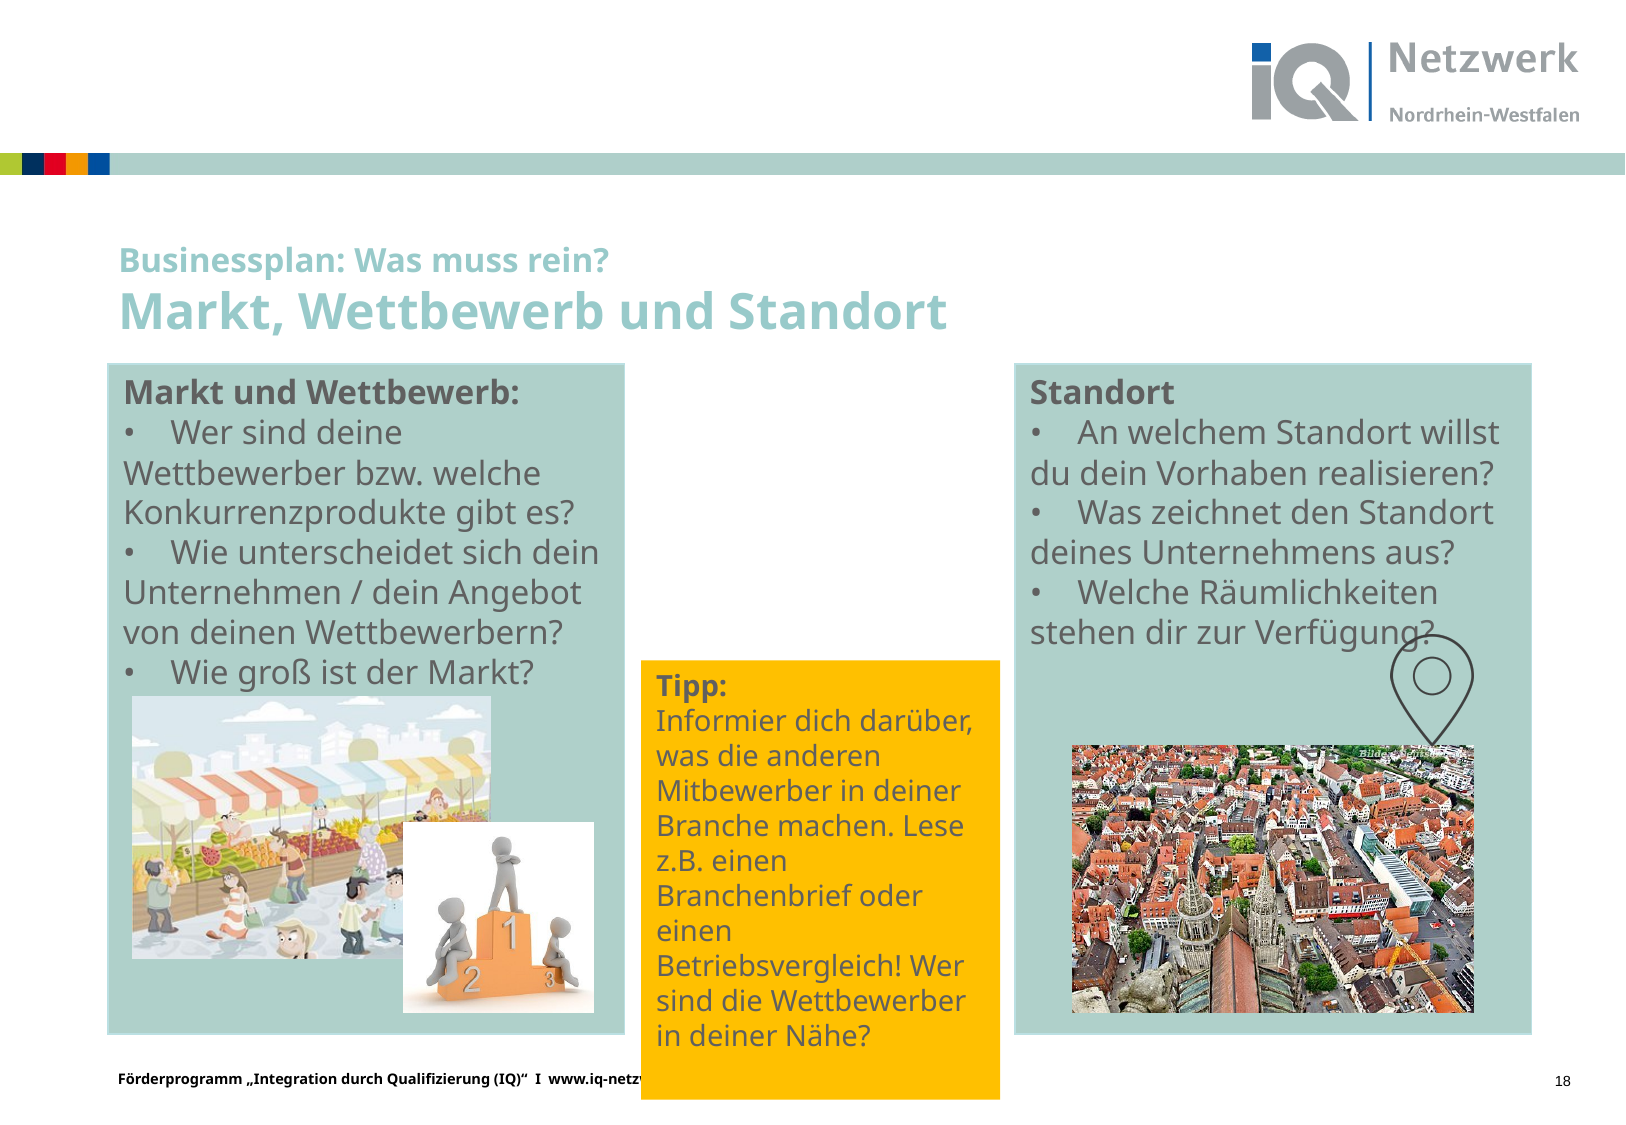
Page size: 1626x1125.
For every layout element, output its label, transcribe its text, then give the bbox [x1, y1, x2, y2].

text_box Tipp: Informier dich darüber, was die anderen Mitbewerber in deiner Branche machen. Lese z.B. einen Branchenbrief oder einen Betriebsvergleich! Wer sind die Wettbewerber in deiner Nähe? [641, 660, 1001, 1100]
slide_number 18 [1206, 1050, 1586, 1111]
picture [1252, 42, 1579, 122]
picture [1072, 634, 1475, 1014]
picture [131, 695, 594, 1013]
text_box Markt und Wettbewerb: • Wer sind deine Wettbewerber bzw. welche Konkurrenzprodukte gibt es? • Wie unterscheidet sich dein Unternehmen / dein Angebot von deinen Wettbewerbern? • Wie groß ist der Markt? [108, 364, 625, 1034]
picture [0, 153, 1625, 175]
title Businessplan: Was muss rein? Markt, Wettbewerb und Standort [103, 231, 1371, 324]
text_box Standort • An welchem Standort willst du dein Vorhaben realisieren? • Was zeichnet den Standort deines Unternehmens aus? • Welche Räumlichkeiten stehen dir zur Verfügung? [1015, 364, 1532, 1034]
